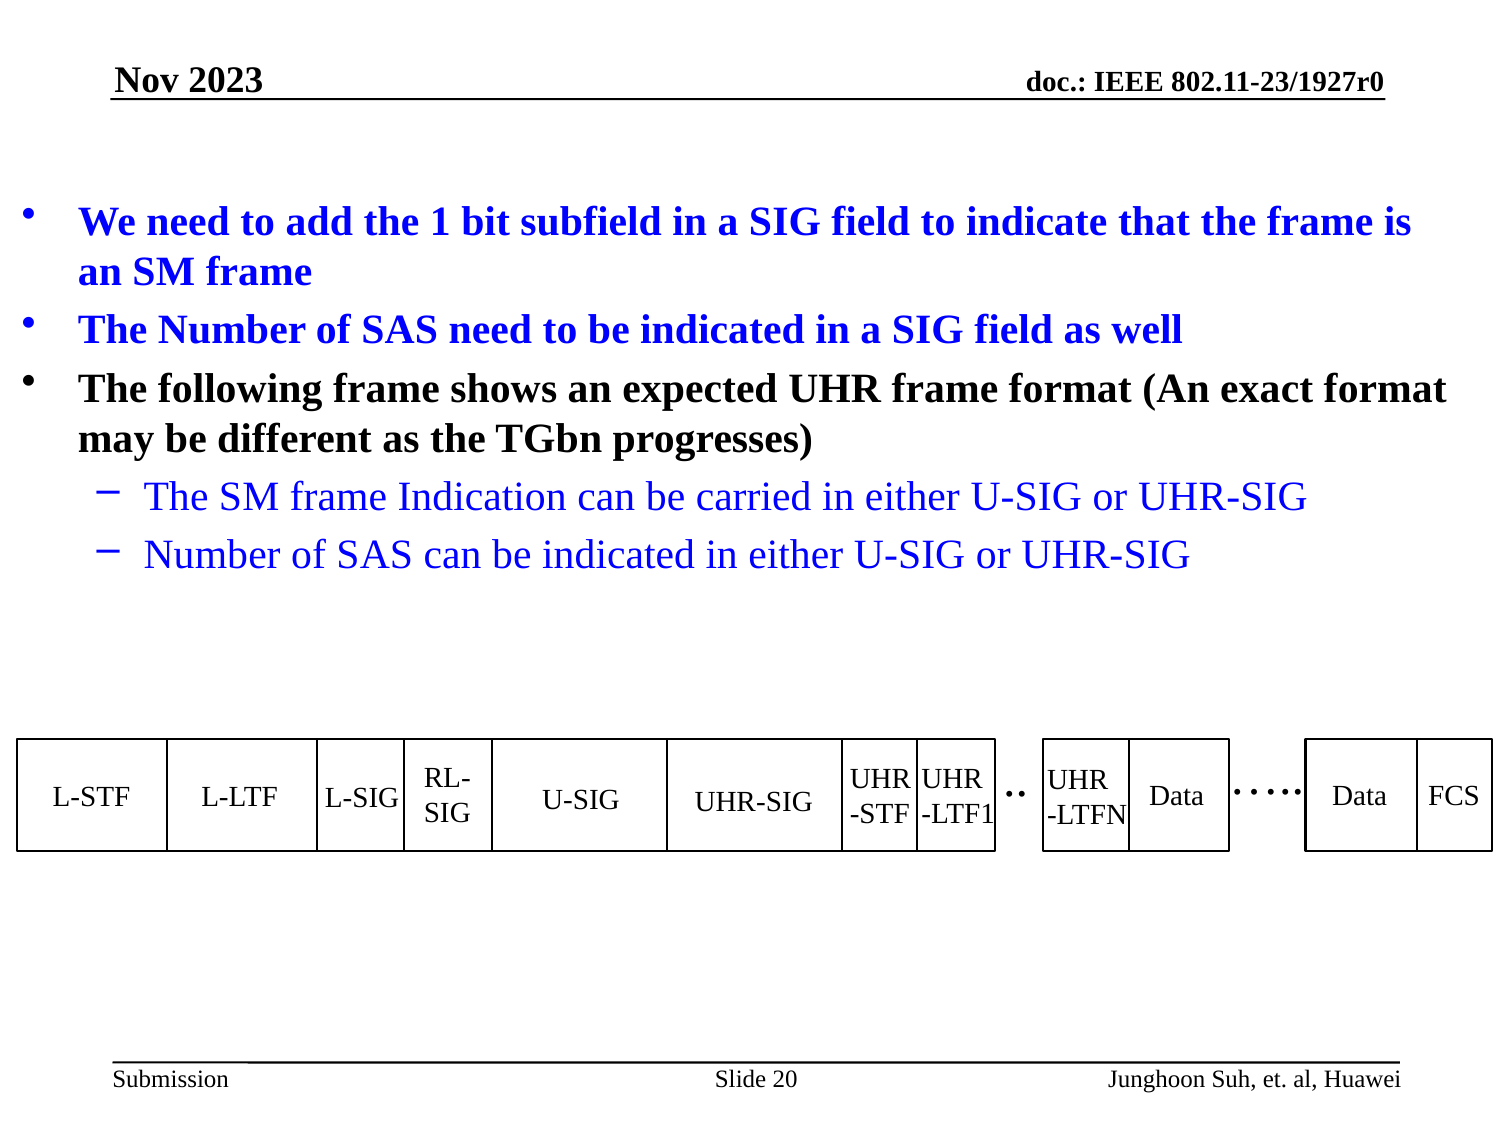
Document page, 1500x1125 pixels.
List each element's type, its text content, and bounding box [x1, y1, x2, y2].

footer Junghoon Suh, et. al, Huawei [1104, 1061, 1402, 1093]
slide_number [114, 54, 265, 101]
slide_number Slide 20 [712, 1061, 800, 1093]
text_box We need to add the 1 bit subfield in a SIG field to indicate that the frame is an SM frame The Number of SAS need to be indicated in a SIG field as well The following frame shows an expected UHR frame format (An exact format may be different as the TGbn progresses) The SM frame Indication can be carried in either U-SIG or UHR-SIG Number of SAS can be indicated in either U-SIG or UHR-SIG [6, 186, 1482, 650]
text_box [16, 737, 1496, 852]
